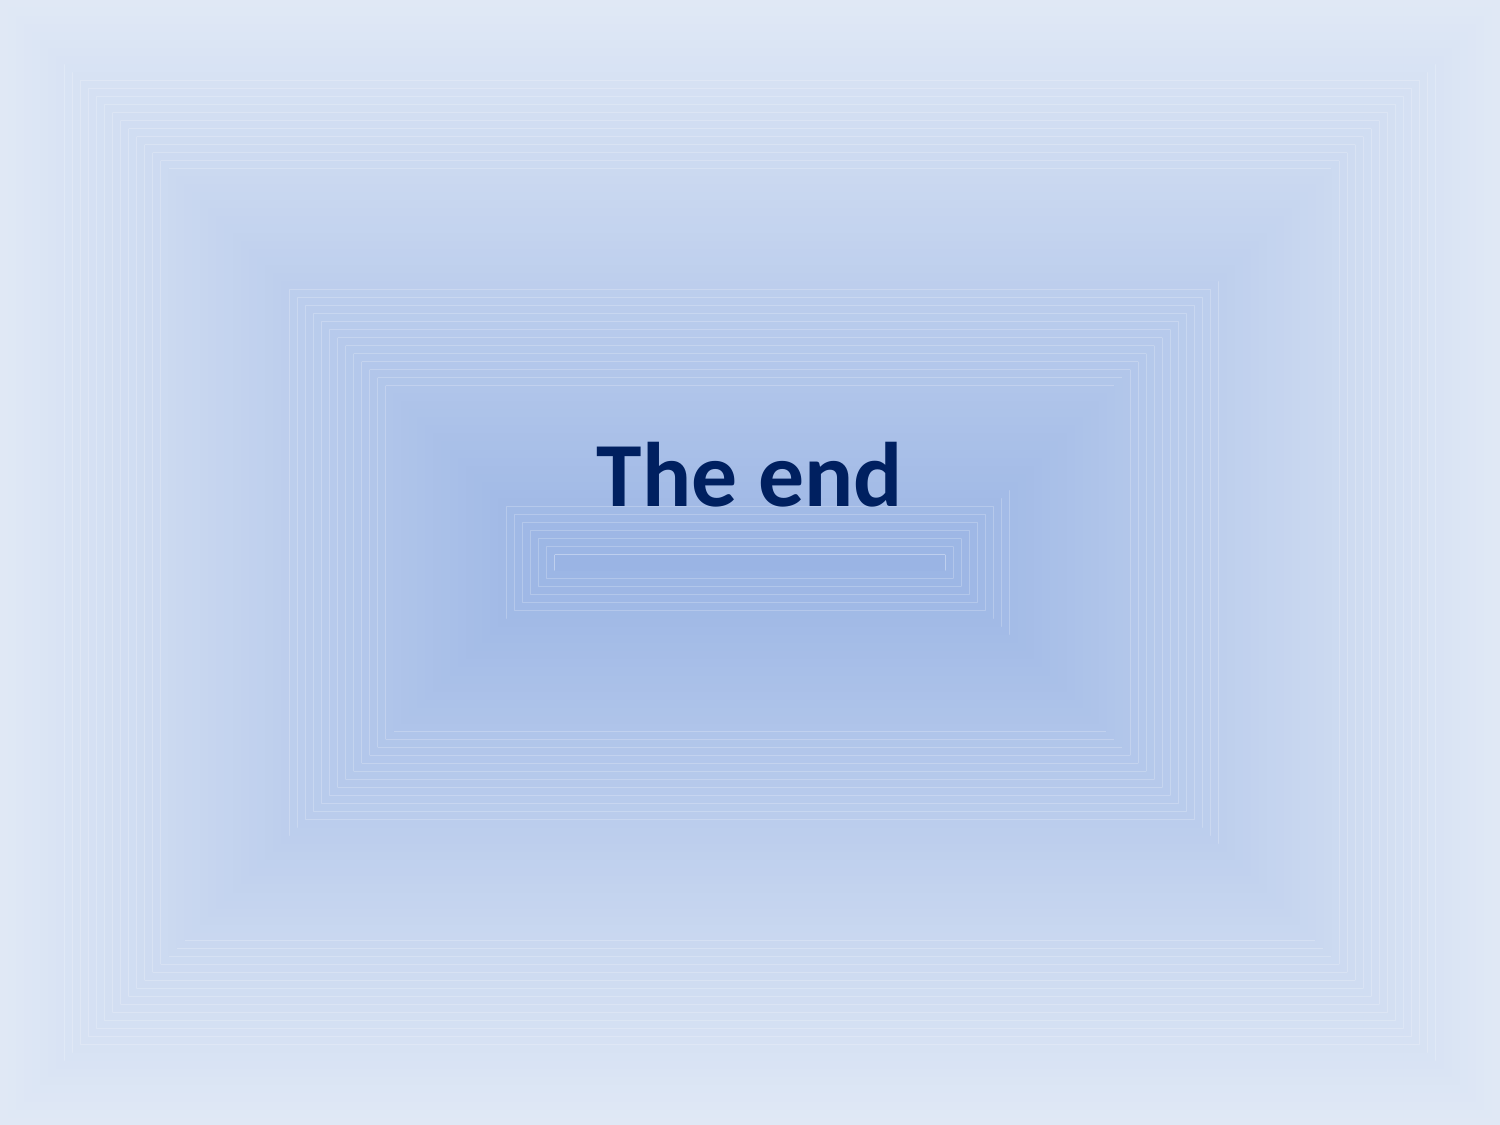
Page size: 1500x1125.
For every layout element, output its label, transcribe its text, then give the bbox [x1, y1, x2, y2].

title The end [112, 349, 1388, 591]
